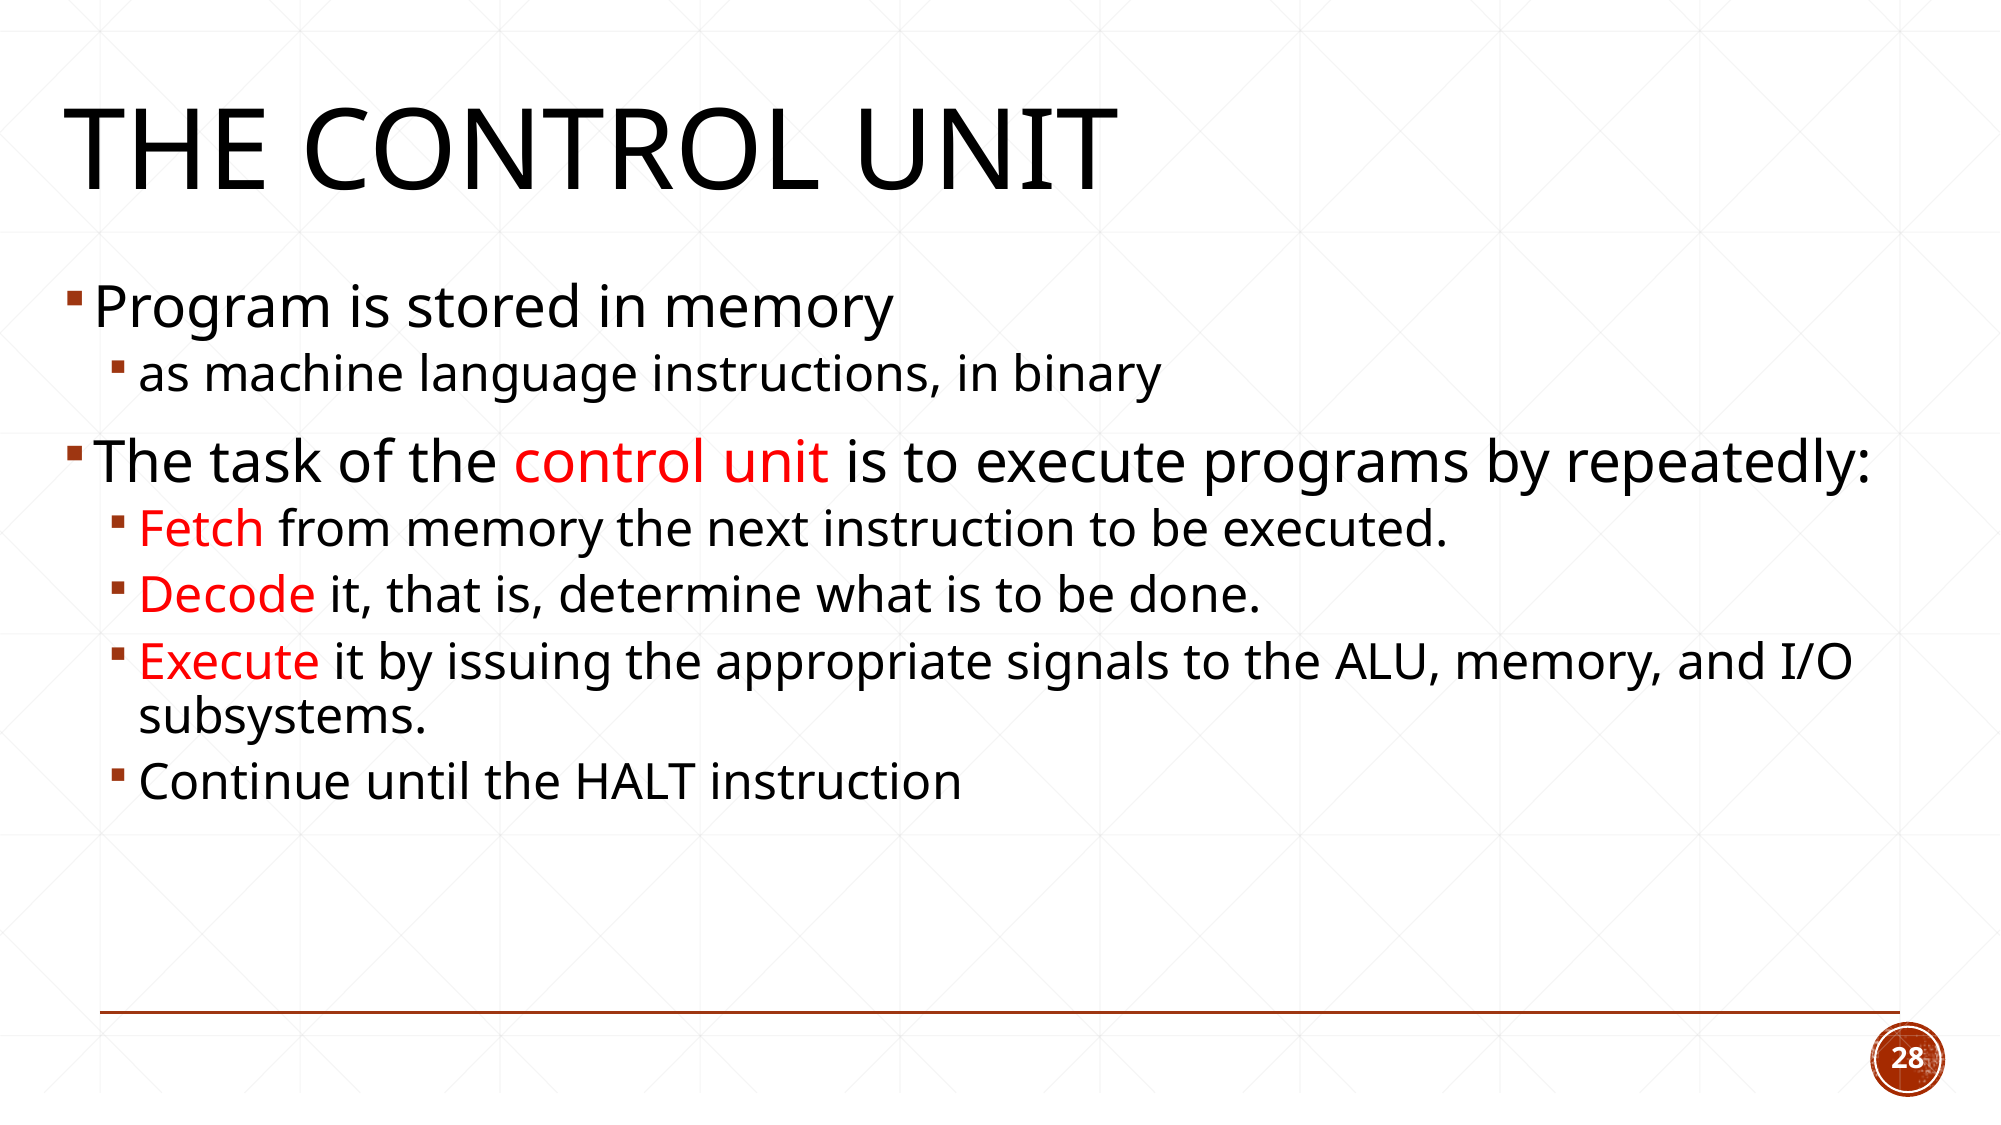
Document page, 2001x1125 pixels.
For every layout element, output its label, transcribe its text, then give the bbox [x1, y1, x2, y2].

slide_number 28 [1855, 1028, 1961, 1089]
list Program is stored in memory as machine language instructions, in binary The task of the control unit is to execute programs by repeatedly: Fetch from memory the next instruction to be executed. Decode it, that is, determine what is to be done. Execute it by issuing the appropriate signals to the ALU, memory, and I/O subsystems. Continue until the HALT instruction [48, 269, 1961, 1013]
title The Control Unit [48, 52, 1961, 254]
